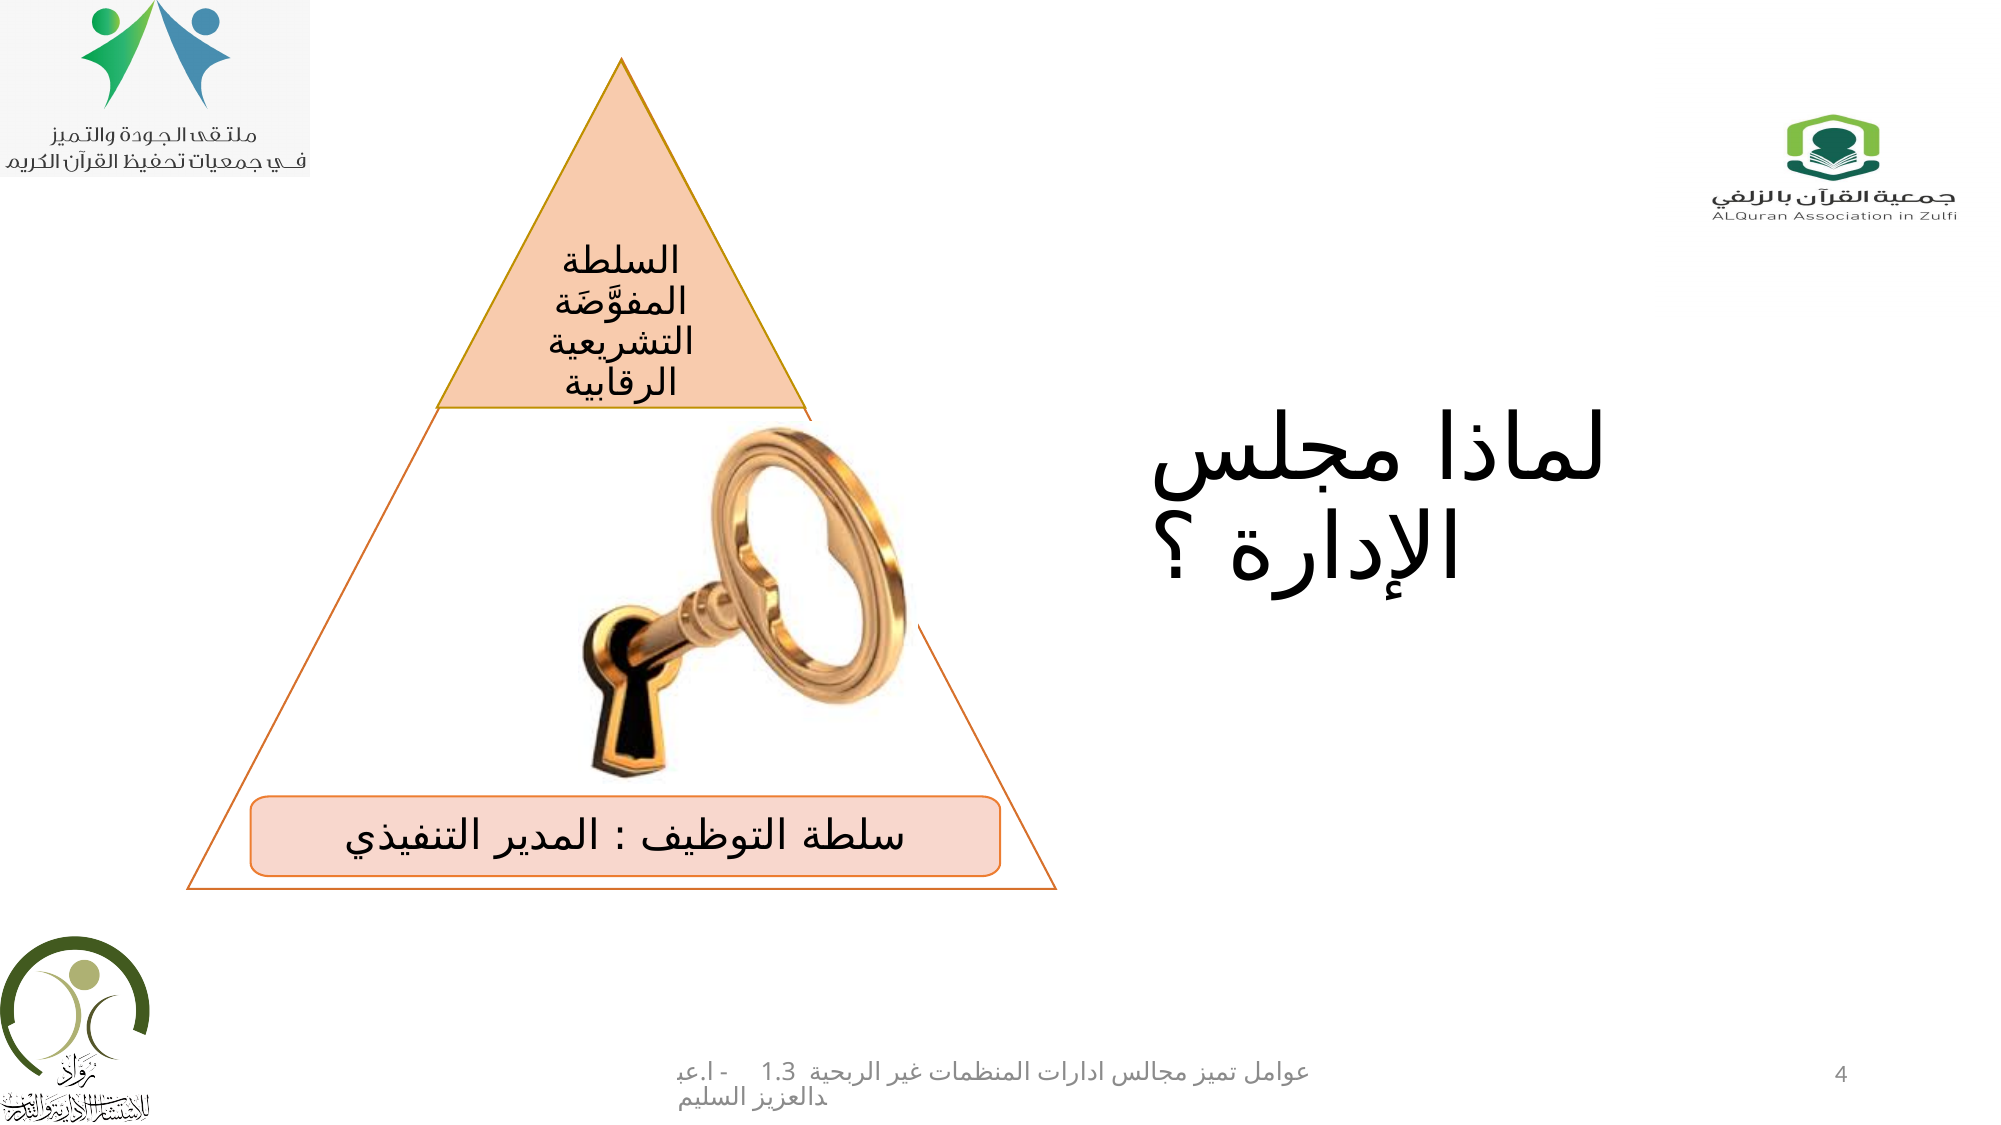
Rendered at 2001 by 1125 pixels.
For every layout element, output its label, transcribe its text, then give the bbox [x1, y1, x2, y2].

picture [578, 421, 918, 784]
text_box [185, 409, 1058, 890]
picture [0, 0, 310, 177]
picture [0, 919, 166, 1125]
text_box السلطة المفوَّضَة التشريعية الرقابية [435, 58, 807, 409]
title لماذا مجلس الإدارة ؟ [1134, 421, 1759, 579]
footer عوامل تميز مجالس ادارات المنظمات غير الربحية 1.3 - ا.عبدالعزيز السليم [662, 1042, 1338, 1103]
slide_number 4 [1412, 1042, 1863, 1103]
text_box سلطة التوظيف : المدير التنفيذي [249, 795, 1002, 878]
picture [1655, 0, 2000, 321]
